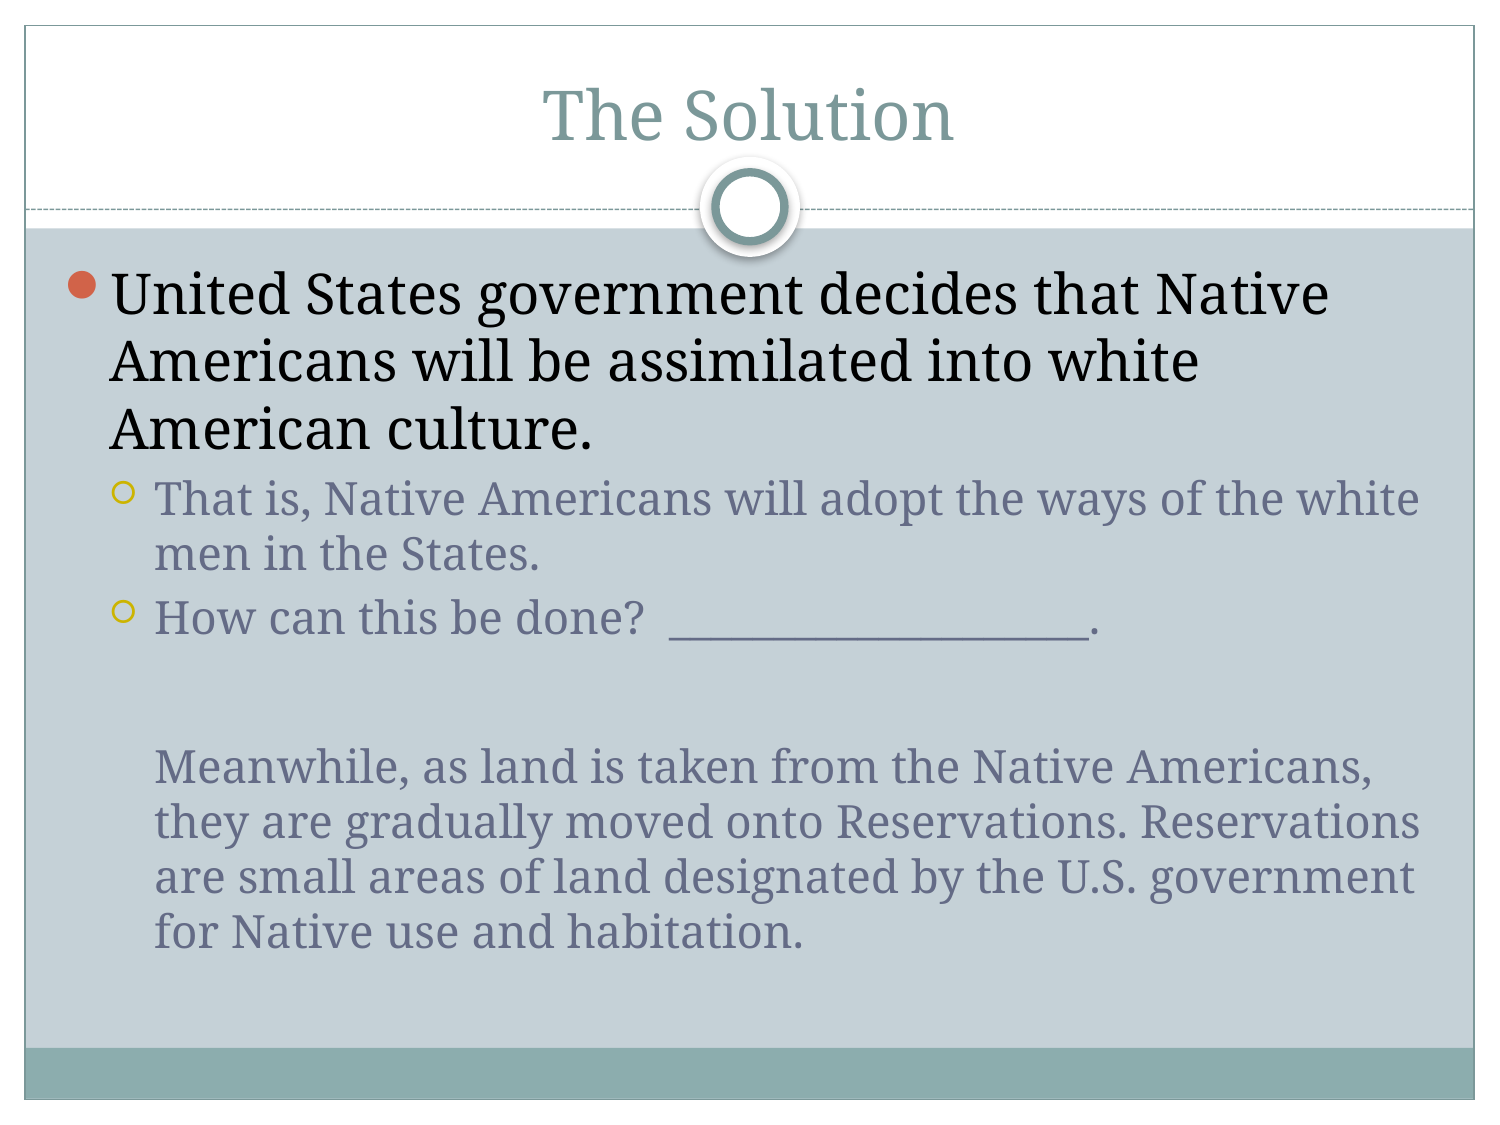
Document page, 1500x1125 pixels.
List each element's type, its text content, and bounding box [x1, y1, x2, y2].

title The Solution [49, 37, 1450, 162]
list United States government decides that Native Americans will be assimilated into white American culture. That is, Native Americans will adopt the ways of the white men in the States. How can this be done? ____________________. Meanwhile, as land is taken from the Native Americans, they are gradually moved onto Reservations. Reservations are small areas of land designated by the U.S. government for Native use and habitation. [49, 250, 1445, 1001]
